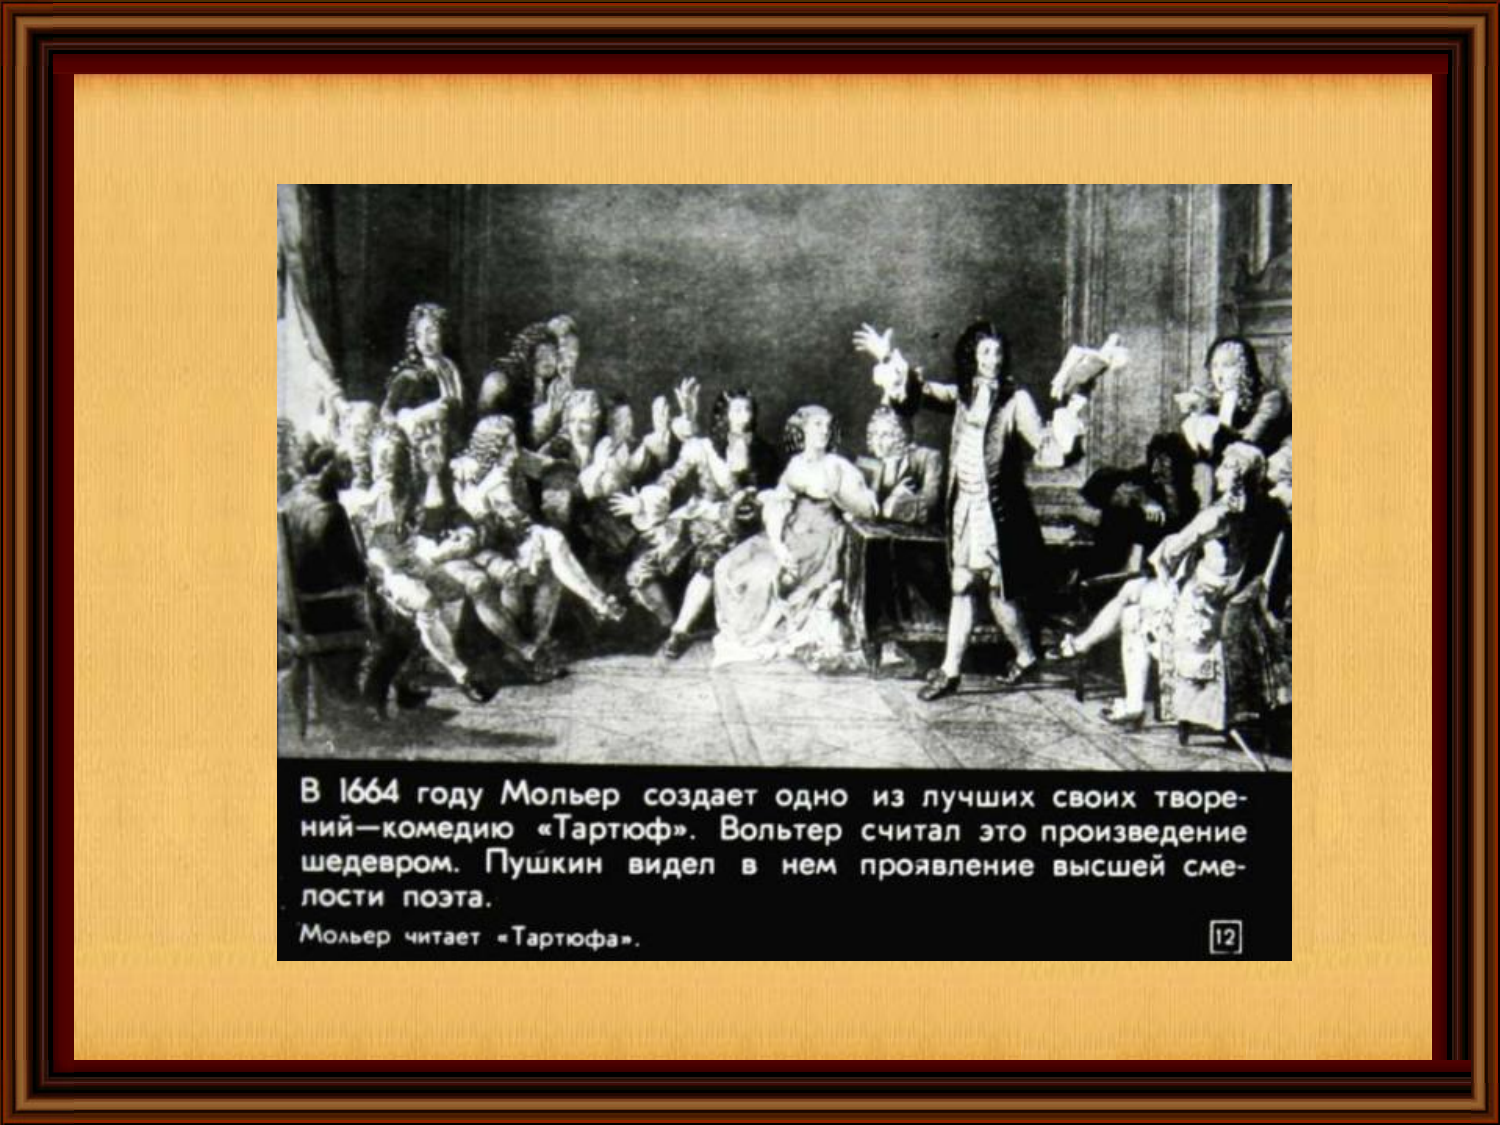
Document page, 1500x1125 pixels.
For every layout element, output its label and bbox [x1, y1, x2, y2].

text_box [0, 0, 1500, 1125]
list [277, 184, 1292, 962]
